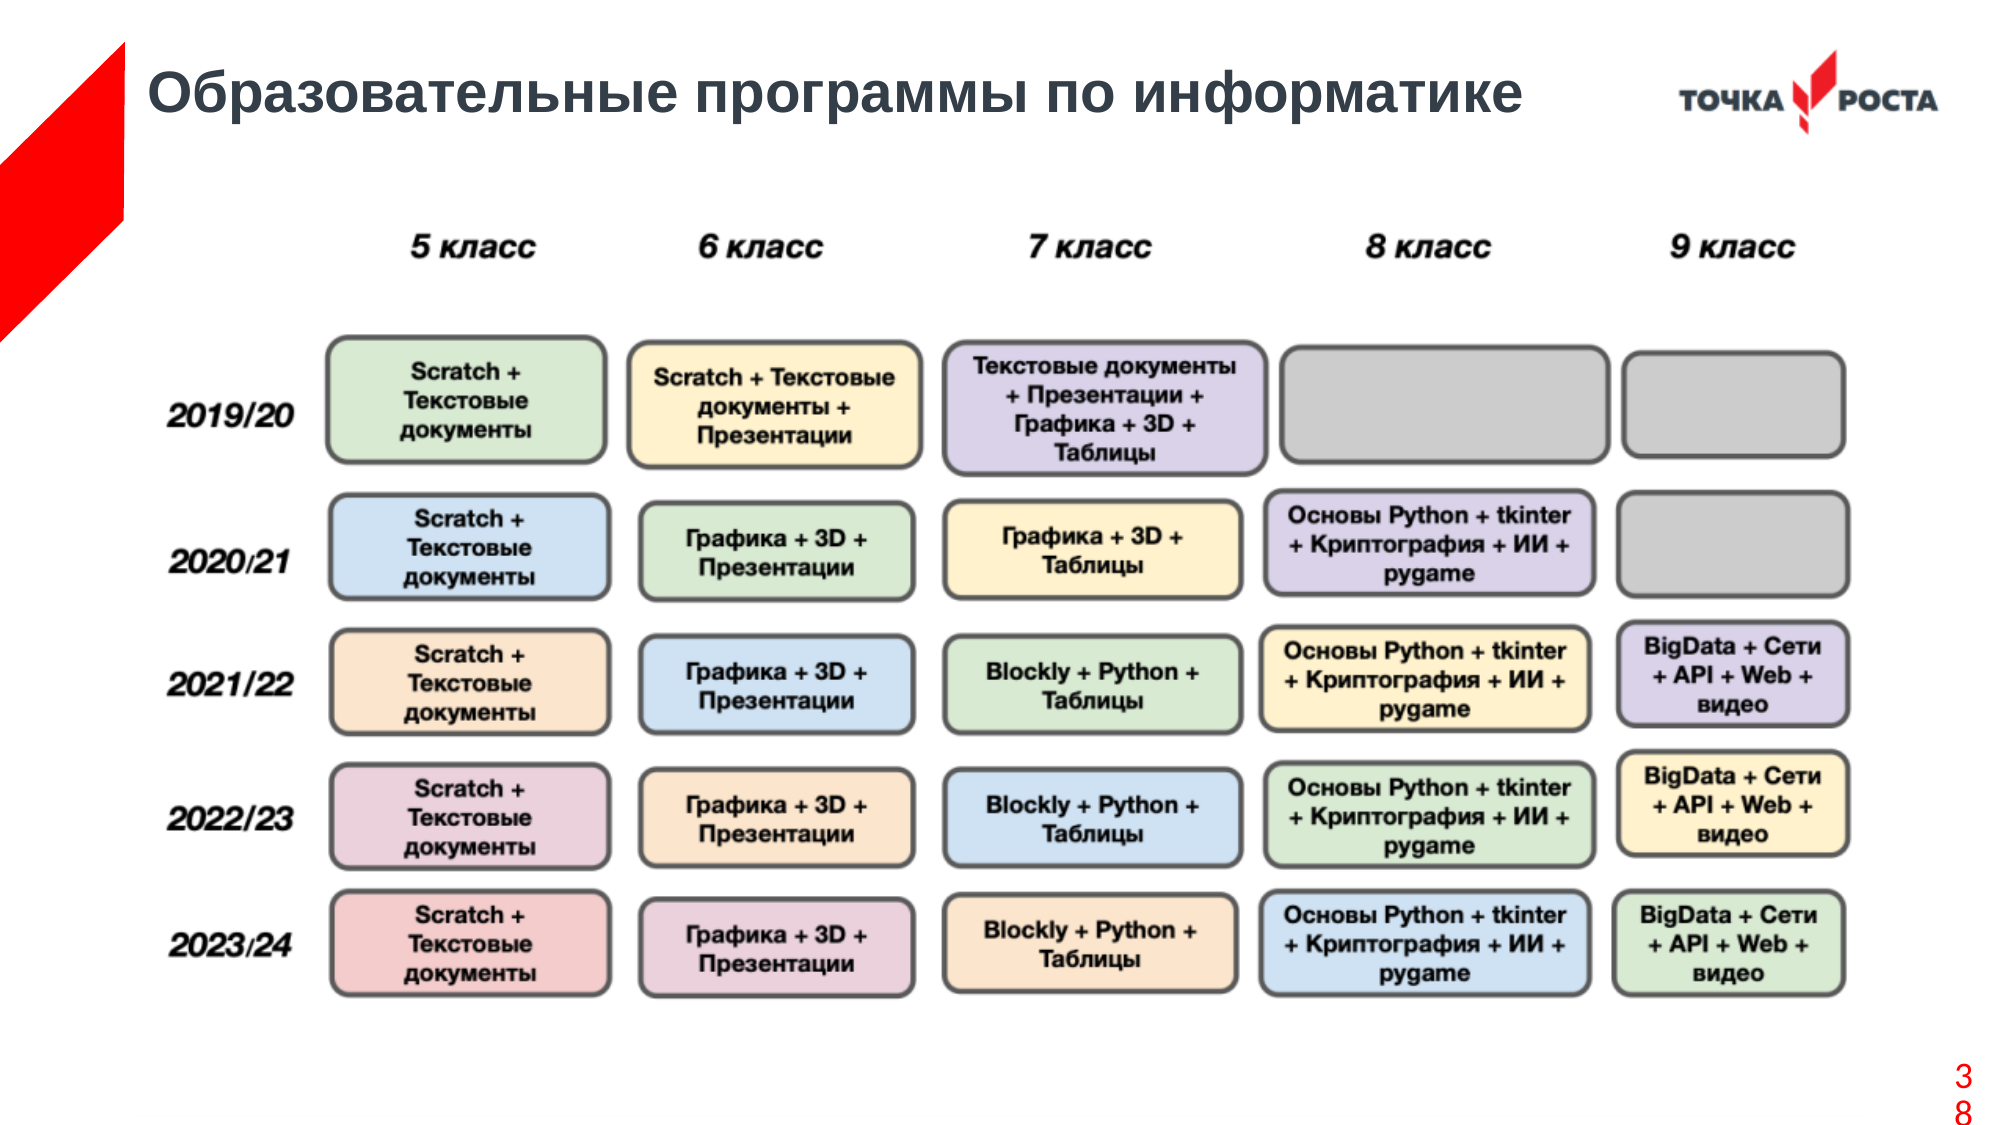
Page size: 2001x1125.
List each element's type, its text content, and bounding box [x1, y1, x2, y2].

slide_number 38 [1946, 1043, 1984, 1103]
picture [131, 42, 1947, 1118]
title Образовательные программы по информатике [139, 18, 1658, 140]
